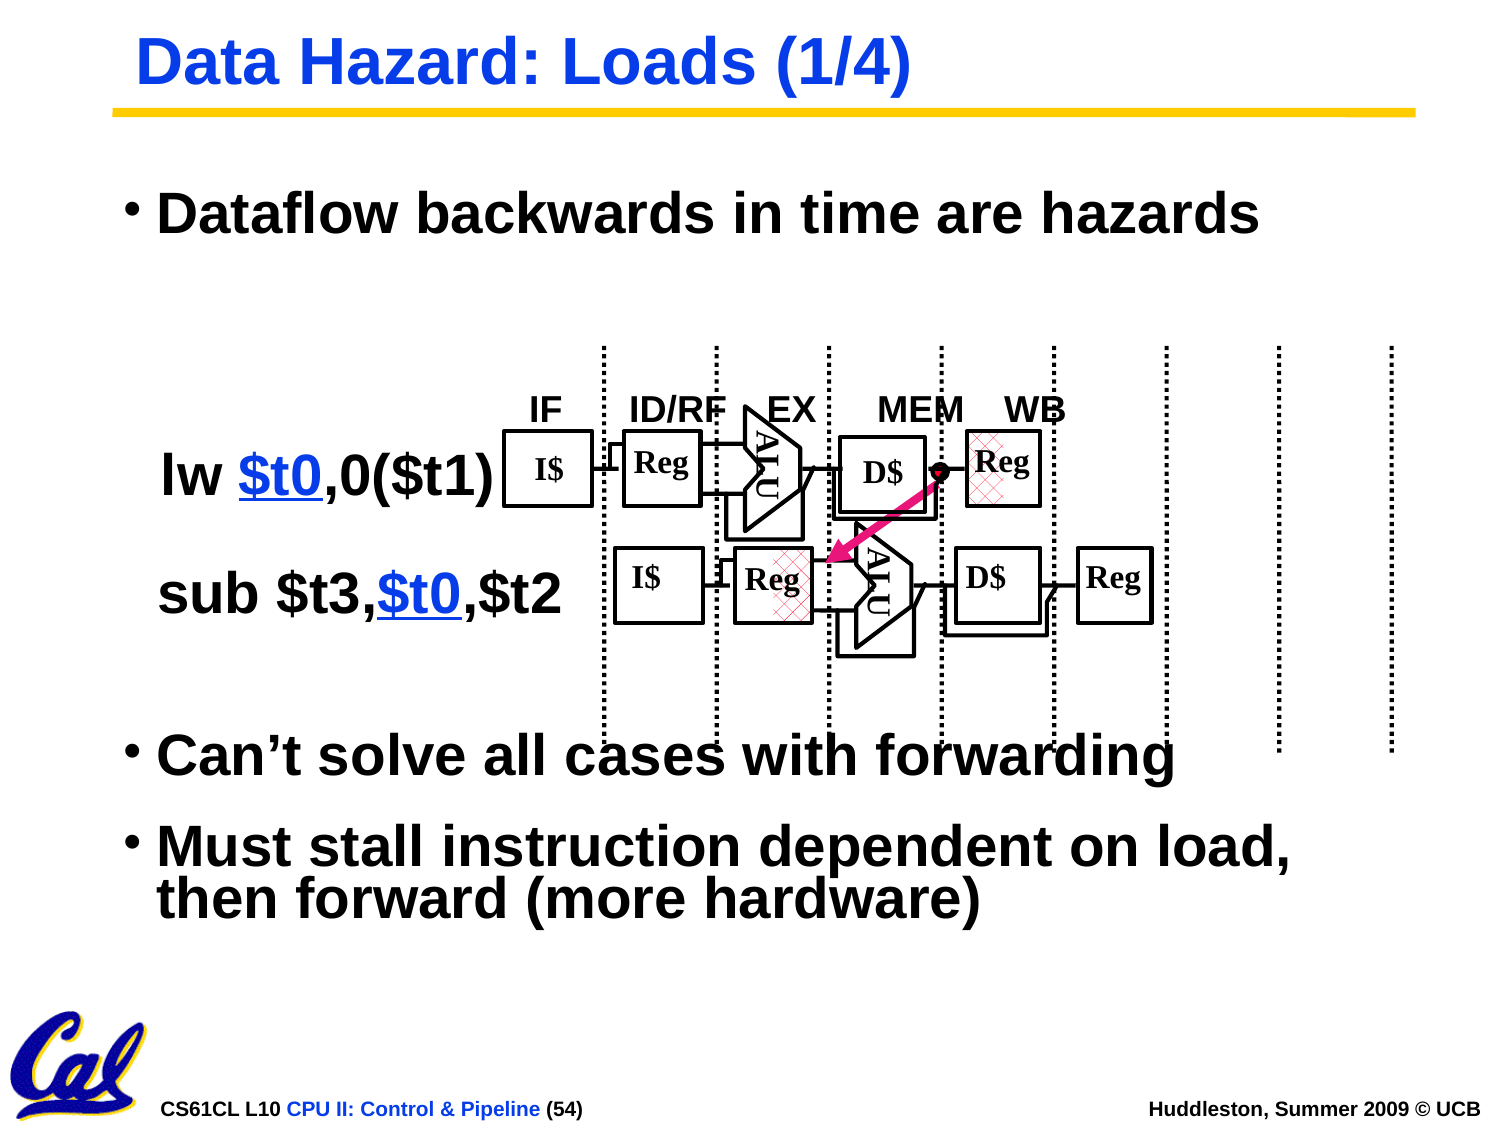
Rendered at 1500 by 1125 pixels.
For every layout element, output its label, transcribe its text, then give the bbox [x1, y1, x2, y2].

text_box lw $t0,0($t1) [145, 429, 502, 514]
text_box [837, 439, 927, 521]
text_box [140, 522, 1157, 657]
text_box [503, 430, 593, 507]
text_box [840, 436, 926, 513]
title Data Hazard: Loads (1/4) [124, 24, 1066, 104]
list Dataflow backwards in time are hazards Can’t solve all cases with forwarding Must stall instruction dependent on load, then forward (more hardware) [111, 186, 1401, 1076]
text_box IF [513, 377, 579, 429]
picture [10, 1011, 150, 1121]
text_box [603, 345, 1392, 753]
